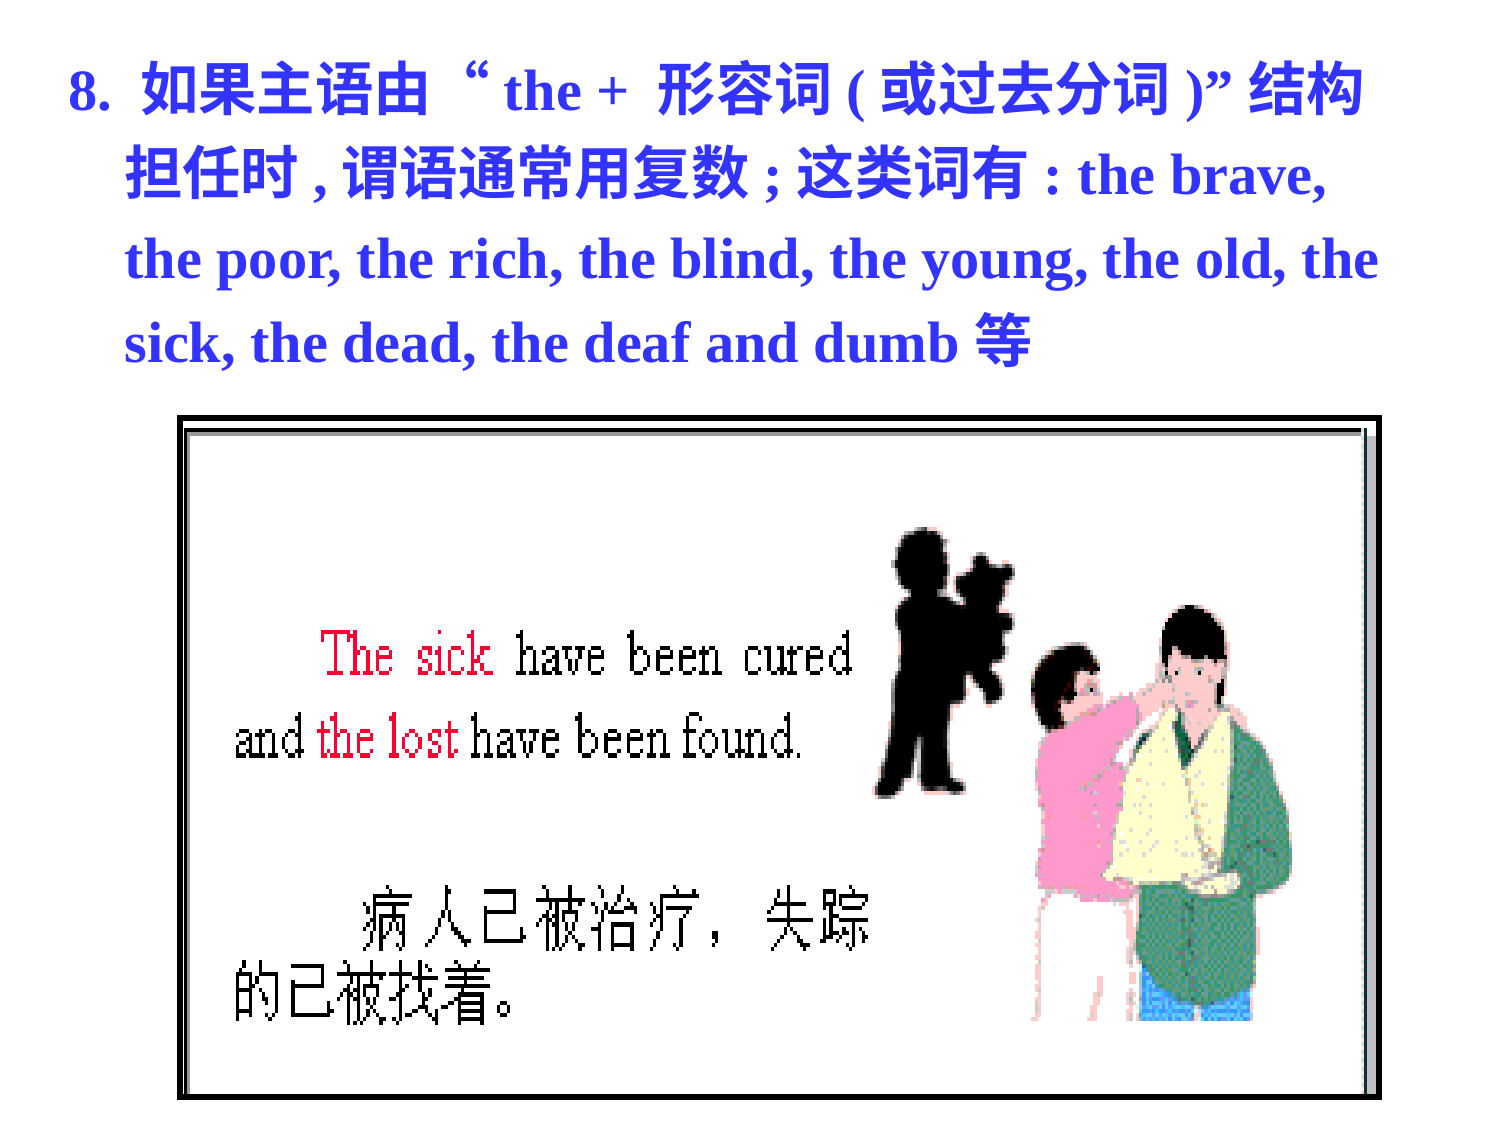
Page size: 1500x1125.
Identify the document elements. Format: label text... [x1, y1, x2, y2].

list 8. 如果主语由“the + 形容词(或过去分词)”结构担任时,谓语通常用复数;这类词有: the brave, the poor, the rich, the blind, the young, the old, the sick, the dead, the deaf and dumb等 [52, 30, 1414, 988]
picture [182, 420, 1377, 1095]
